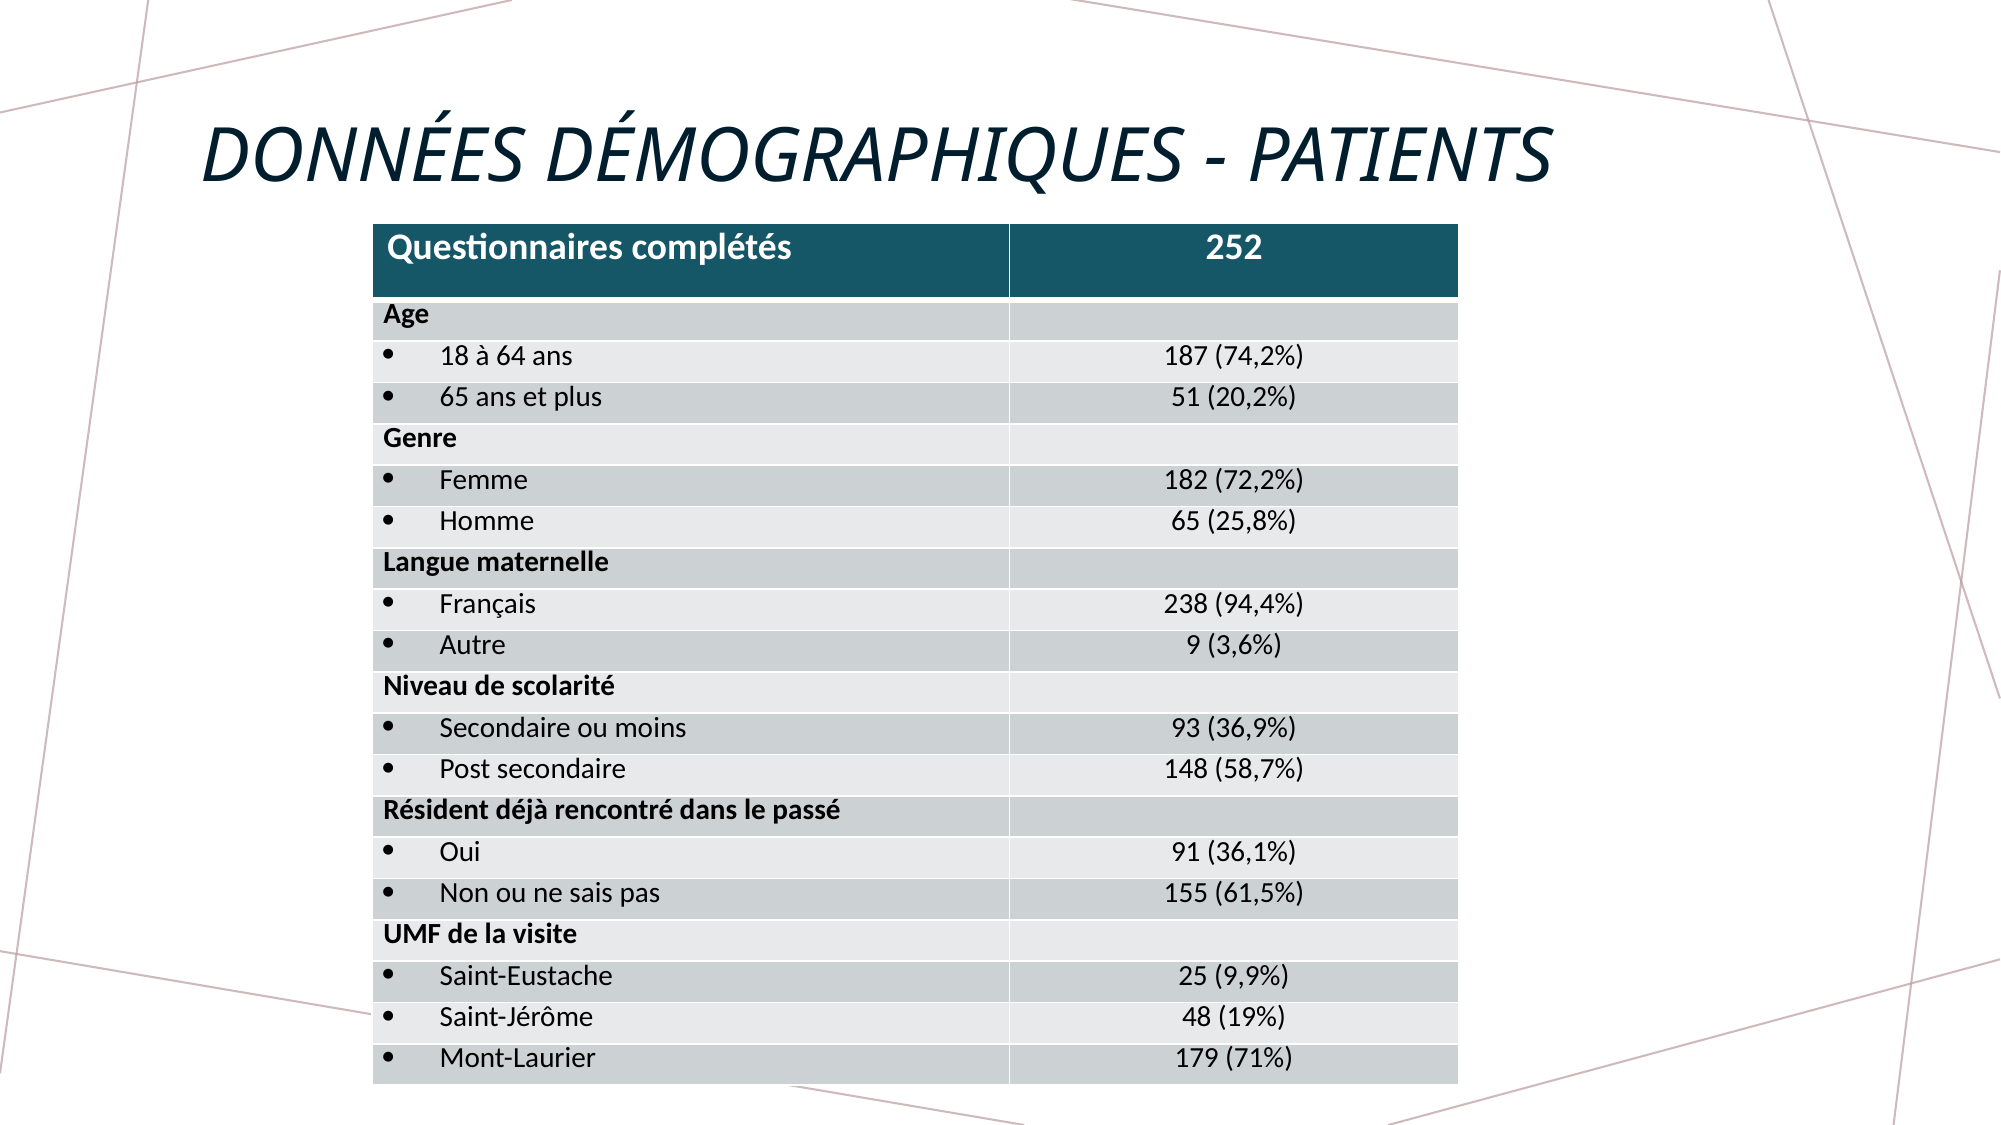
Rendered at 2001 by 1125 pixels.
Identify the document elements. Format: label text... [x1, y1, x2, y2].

table_cell Langue maternelle [373, 549, 1009, 588]
table_cell UMF de la visite [373, 921, 1009, 960]
table_cell 25 (9,9%) [1010, 962, 1458, 1002]
table_cell 238 (94,4%) [1010, 590, 1458, 630]
table_cell Mont-Laurier [373, 1045, 1009, 1084]
table_cell 91 (36,1%) [1010, 838, 1458, 878]
table_cell [1010, 921, 1458, 960]
table_cell Secondaire ou moins [373, 714, 1009, 754]
table_cell 155 (61,5%) [1010, 879, 1458, 919]
table_cell Résident déjà rencontré dans le passé [373, 797, 1009, 836]
table_header Questionnaires complétés [373, 224, 1009, 297]
table_cell Saint-Jérôme [373, 1003, 1009, 1043]
table_cell 148 (58,7%) [1010, 755, 1458, 795]
table_cell Post secondaire [373, 755, 1009, 795]
table_cell [1010, 797, 1458, 836]
table_cell Âge [373, 303, 1009, 340]
table_cell Niveau de scolarité [373, 673, 1009, 712]
table_cell Homme [373, 507, 1009, 547]
table_cell 51 (20,2%) [1010, 383, 1458, 423]
table_cell 65 (25,8%) [1010, 507, 1458, 547]
table_header 252 [1010, 224, 1458, 297]
table_cell 18 à 64 ans [373, 342, 1009, 382]
table_cell Autre [373, 631, 1009, 671]
table_cell [1010, 549, 1458, 588]
table_cell Genre [373, 425, 1009, 464]
table_cell [1010, 425, 1458, 464]
table_cell [1010, 303, 1458, 340]
table_cell Français [373, 590, 1009, 630]
table_cell Oui [373, 838, 1009, 878]
table_cell 179 (71%) [1010, 1045, 1458, 1084]
table_cell 182 (72,2%) [1010, 466, 1458, 506]
table_cell 93 (36,9%) [1010, 714, 1458, 754]
table_cell Femme [373, 466, 1009, 506]
table_cell 187 (74,2%) [1010, 342, 1458, 382]
table_cell Saint-Eustache [373, 962, 1009, 1002]
title Données démographiques - Patients [185, 62, 1815, 251]
table_cell 65 ans et plus [373, 383, 1009, 423]
table_cell [1010, 673, 1458, 712]
table_cell 48 (19%) [1010, 1003, 1458, 1043]
table_cell Non ou ne sais pas [373, 879, 1009, 919]
table_cell 9 (3,6%) [1010, 631, 1458, 671]
